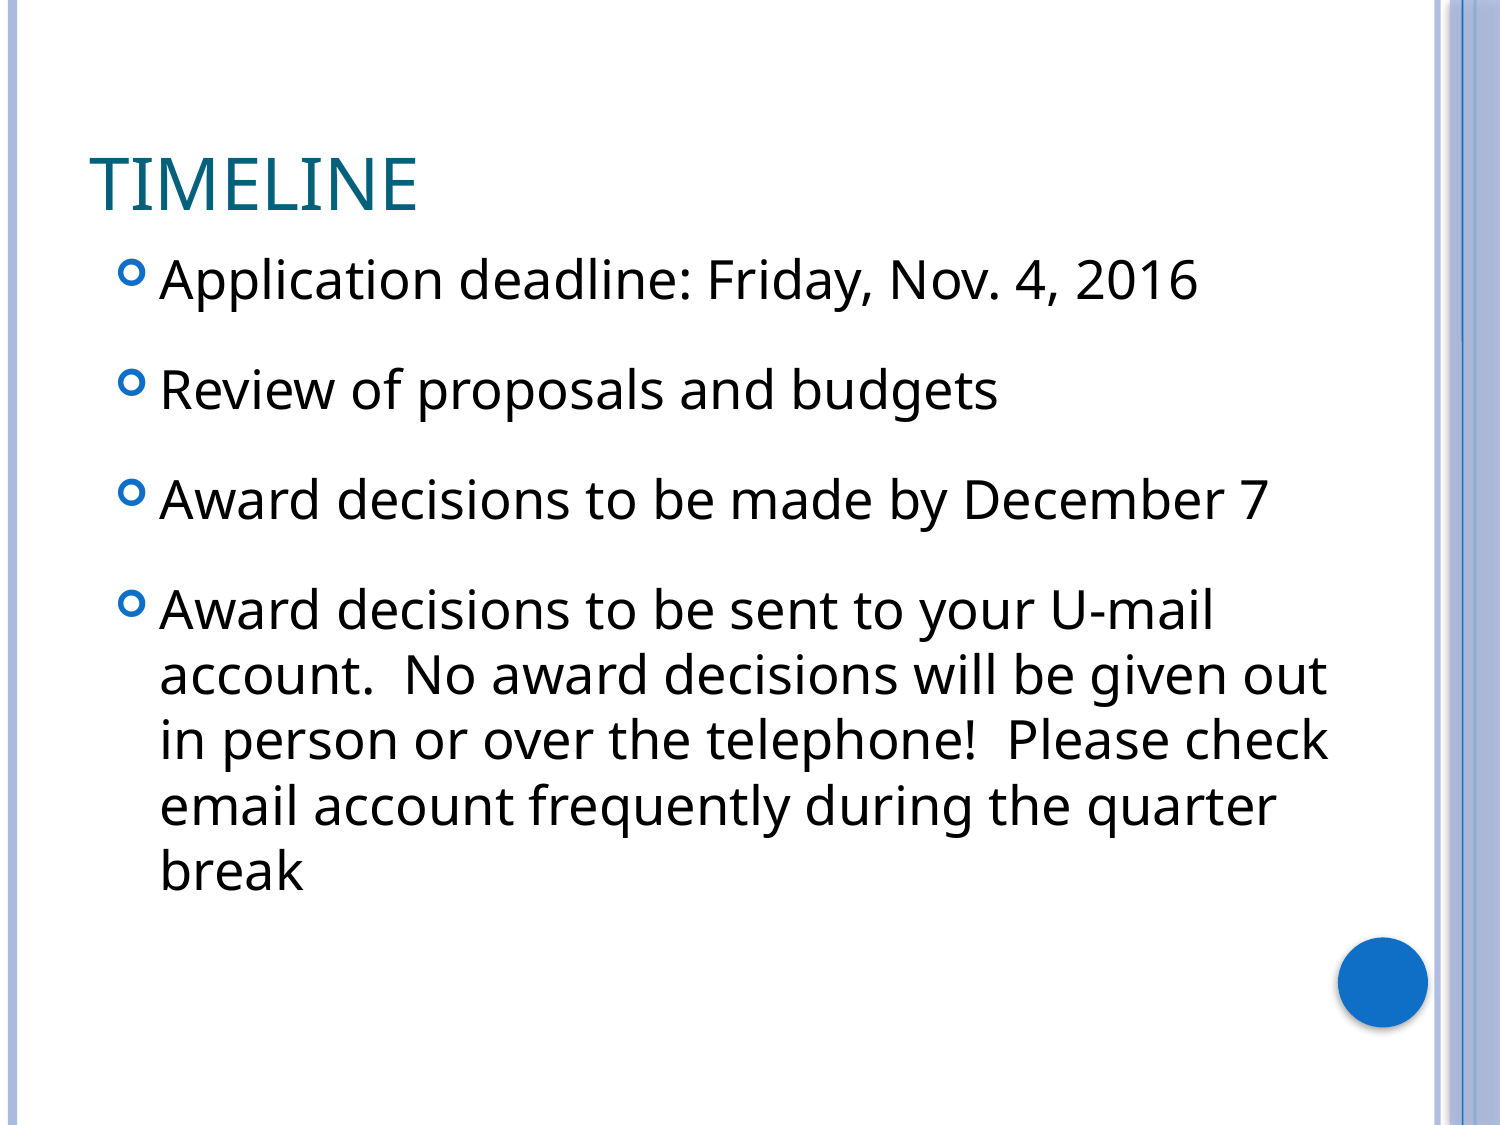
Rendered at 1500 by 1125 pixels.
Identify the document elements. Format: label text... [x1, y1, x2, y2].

title Timeline [75, 45, 1300, 233]
list Application deadline: Friday, Nov. 4, 2016 Review of proposals and budgets Award decisions to be made by December 7 Award decisions to be sent to your U-mail account. No award decisions will be given out in person or over the telephone! Please check email account frequently during the quarter break [99, 237, 1400, 988]
